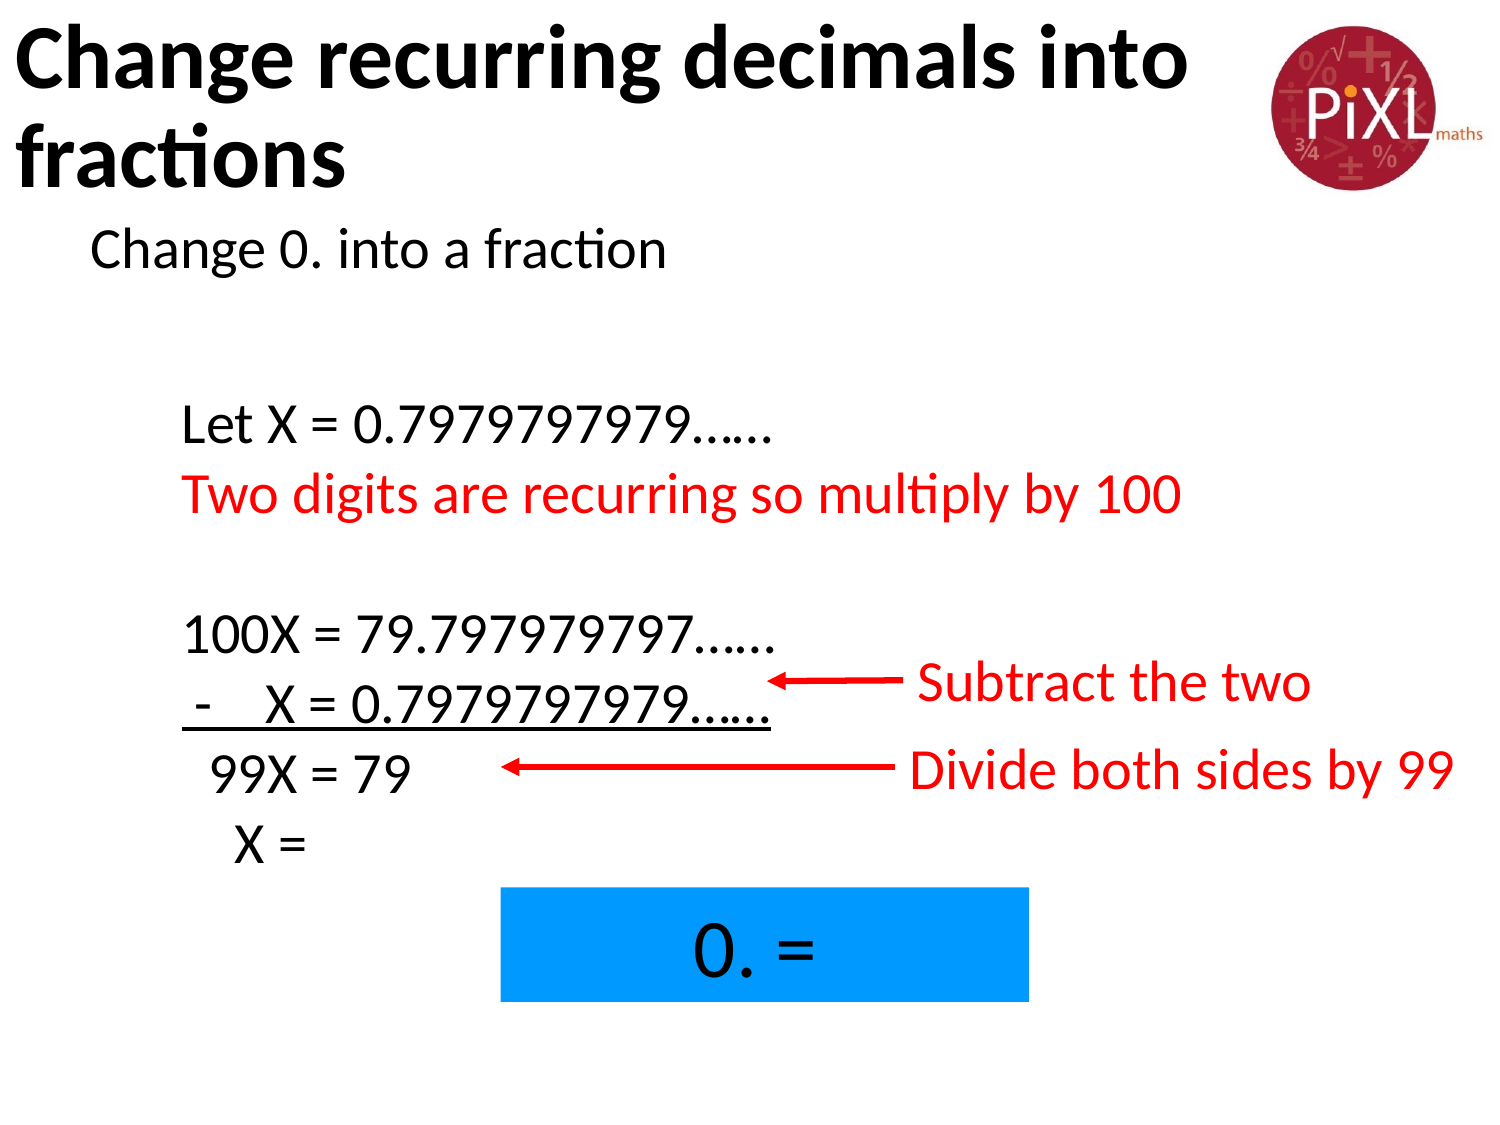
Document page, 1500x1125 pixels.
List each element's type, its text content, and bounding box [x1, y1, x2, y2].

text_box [500, 724, 1475, 810]
picture [1294, 18, 1500, 198]
title Change recurring decimals into fractions [0, 0, 1294, 218]
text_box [766, 635, 1347, 724]
